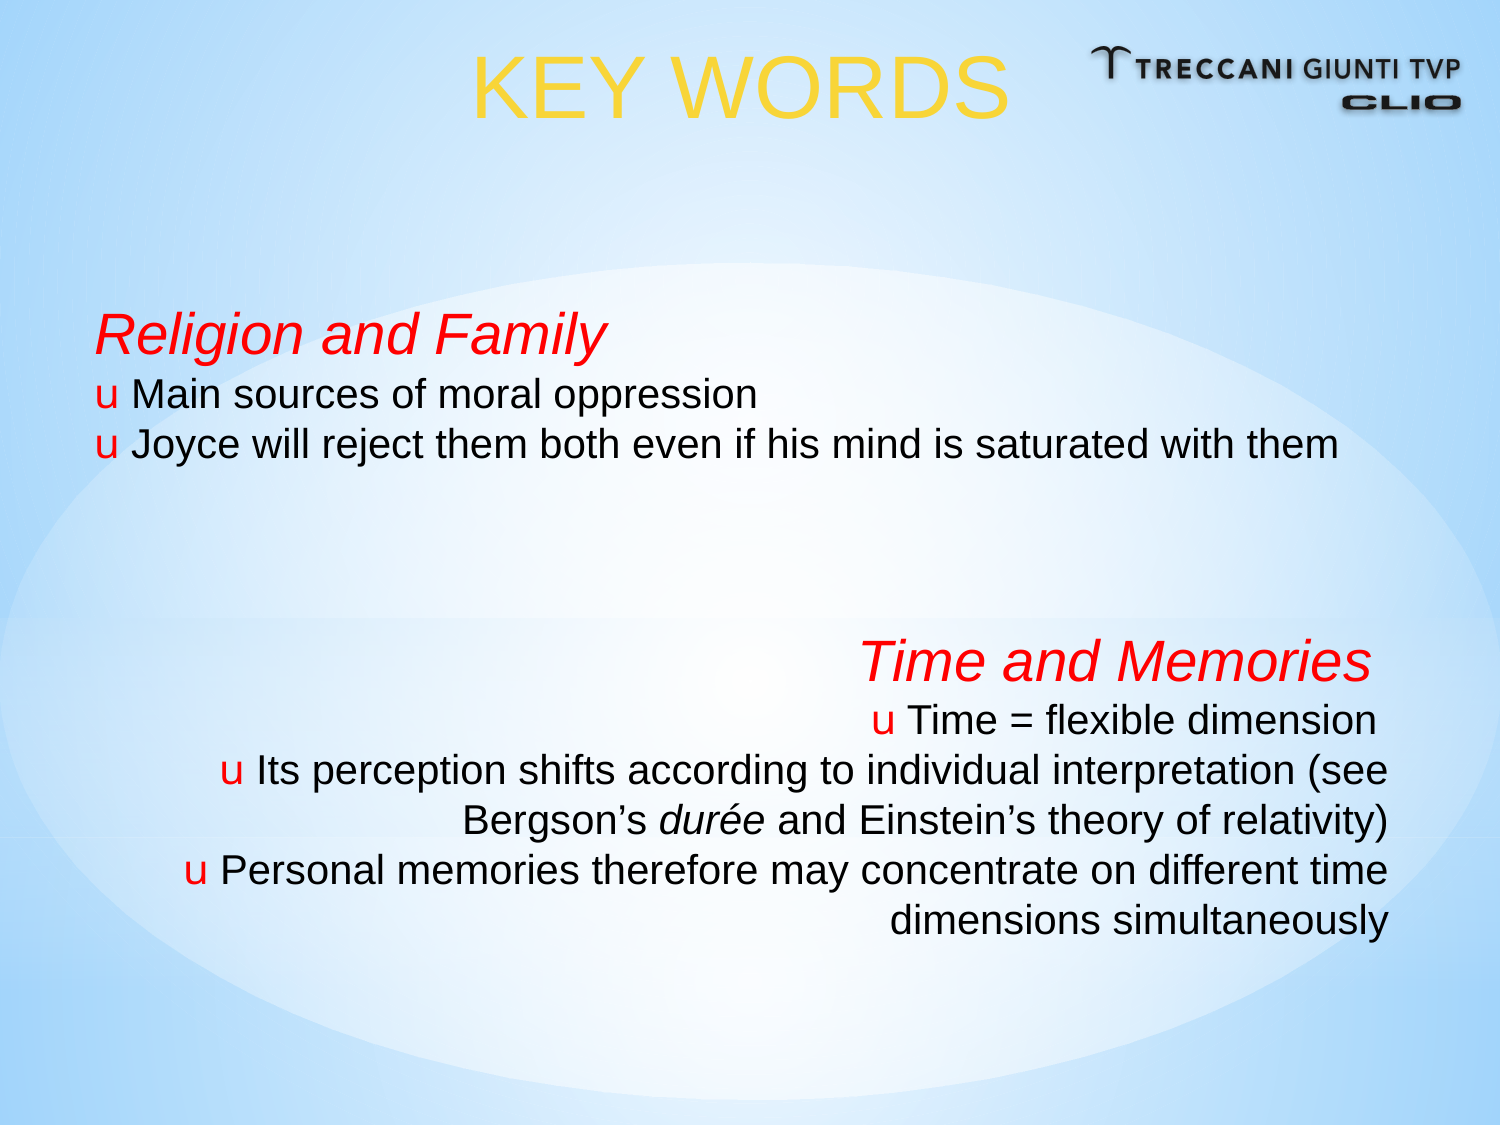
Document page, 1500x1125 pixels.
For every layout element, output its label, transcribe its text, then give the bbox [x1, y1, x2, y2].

list KEY WORDS [50, 22, 1450, 145]
text_box Religion and Family u Main sources of moral oppression u Joyce will reject them both even if his mind is saturated with them [79, 289, 1421, 474]
text_box Time and Memories u Time = flexible dimension u Its perception shifts according to individual interpretation (see Bergson’s durée and Einstein’s theory of relativity) u Personal memories therefore may concentrate on different time dimensions simultaneously [95, 615, 1404, 951]
